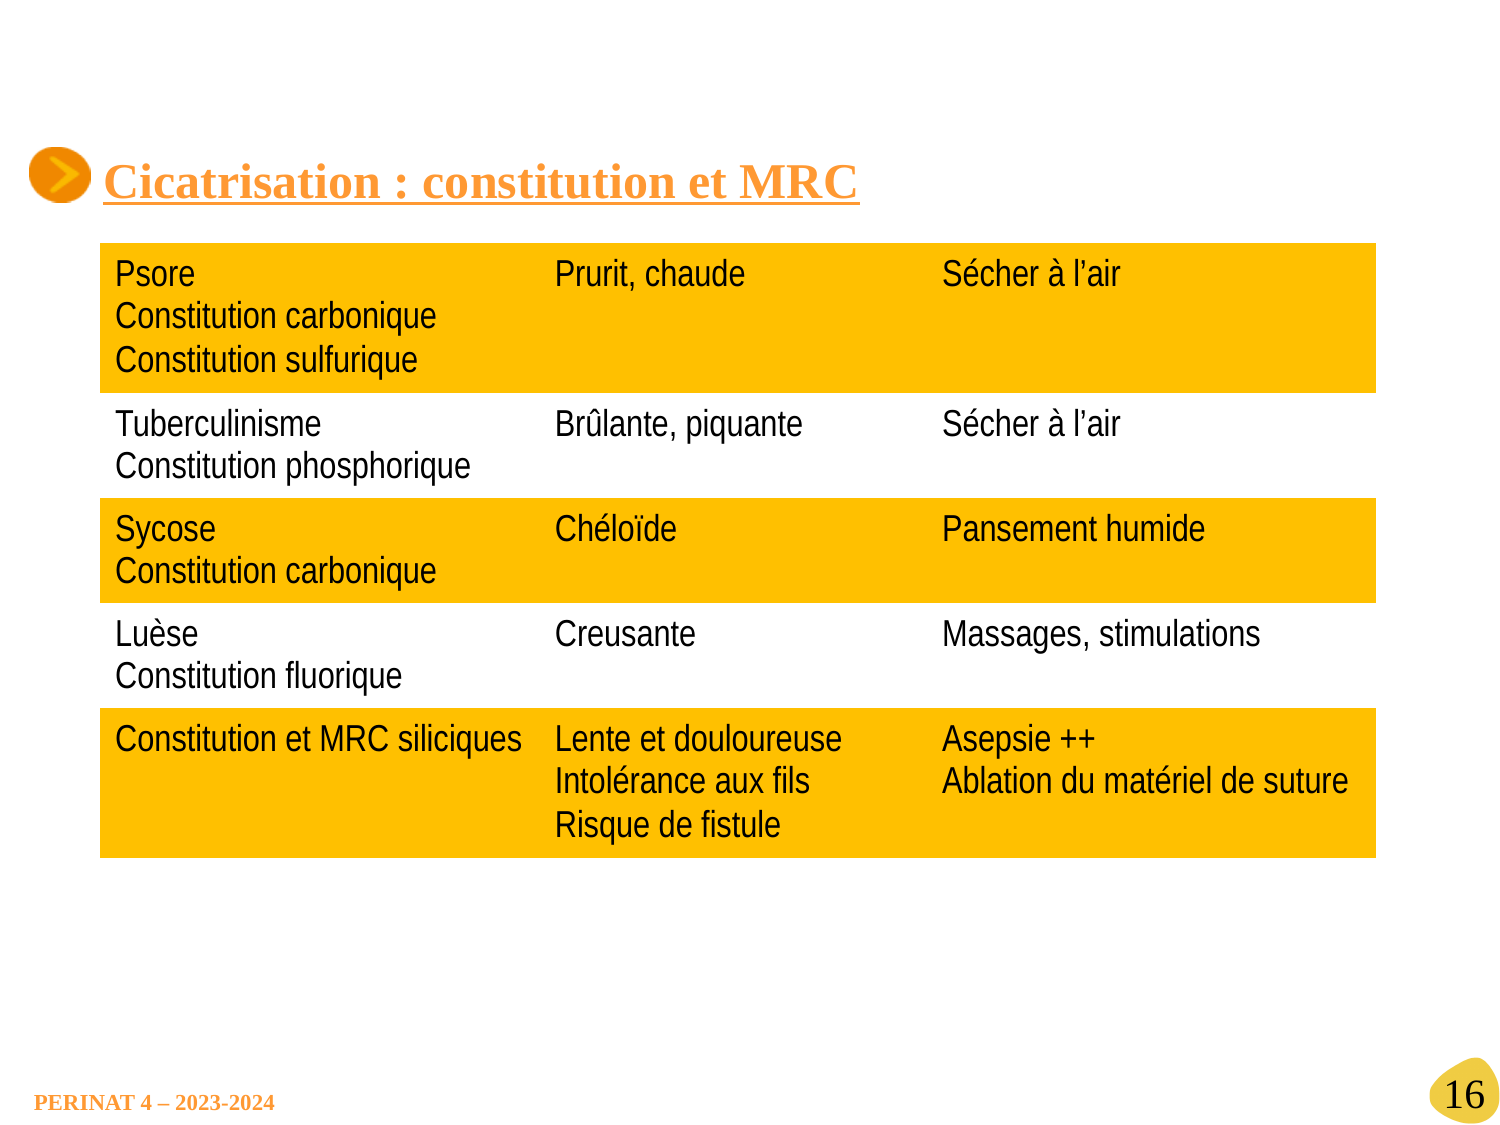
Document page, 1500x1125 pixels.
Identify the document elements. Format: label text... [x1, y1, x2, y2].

table_header Psore Constitution carbonique Constitution sulfurique [100, 243, 540, 393]
table_cell Sycose Constitution carbonique [100, 498, 540, 603]
table_cell Luèse Constitution fluorique [100, 603, 540, 708]
table_cell Creusante [540, 603, 927, 708]
table_cell Sécher à l’air [927, 393, 1376, 498]
table_header Sécher à l’air [927, 243, 1376, 393]
table_cell Constitution et MRC siliciques [100, 708, 540, 858]
table_cell Tuberculinisme Constitution phosphorique [100, 393, 540, 498]
picture [1423, 1057, 1500, 1125]
table_cell Massages, stimulations [927, 603, 1376, 708]
table_cell Chéloïde [540, 498, 927, 603]
picture [29, 147, 91, 203]
table_cell Lente et douloureuse Intolérance aux fils Risque de fistule [540, 708, 927, 858]
table_cell Brûlante, piquante [540, 393, 927, 498]
text_box Cicatrisation : constitution et MRC [88, 137, 1439, 221]
table_cell Pansement humide [927, 498, 1376, 603]
table_cell Asepsie ++ Ablation du matériel de suture [927, 708, 1376, 858]
table_header Prurit, chaude [540, 243, 927, 393]
